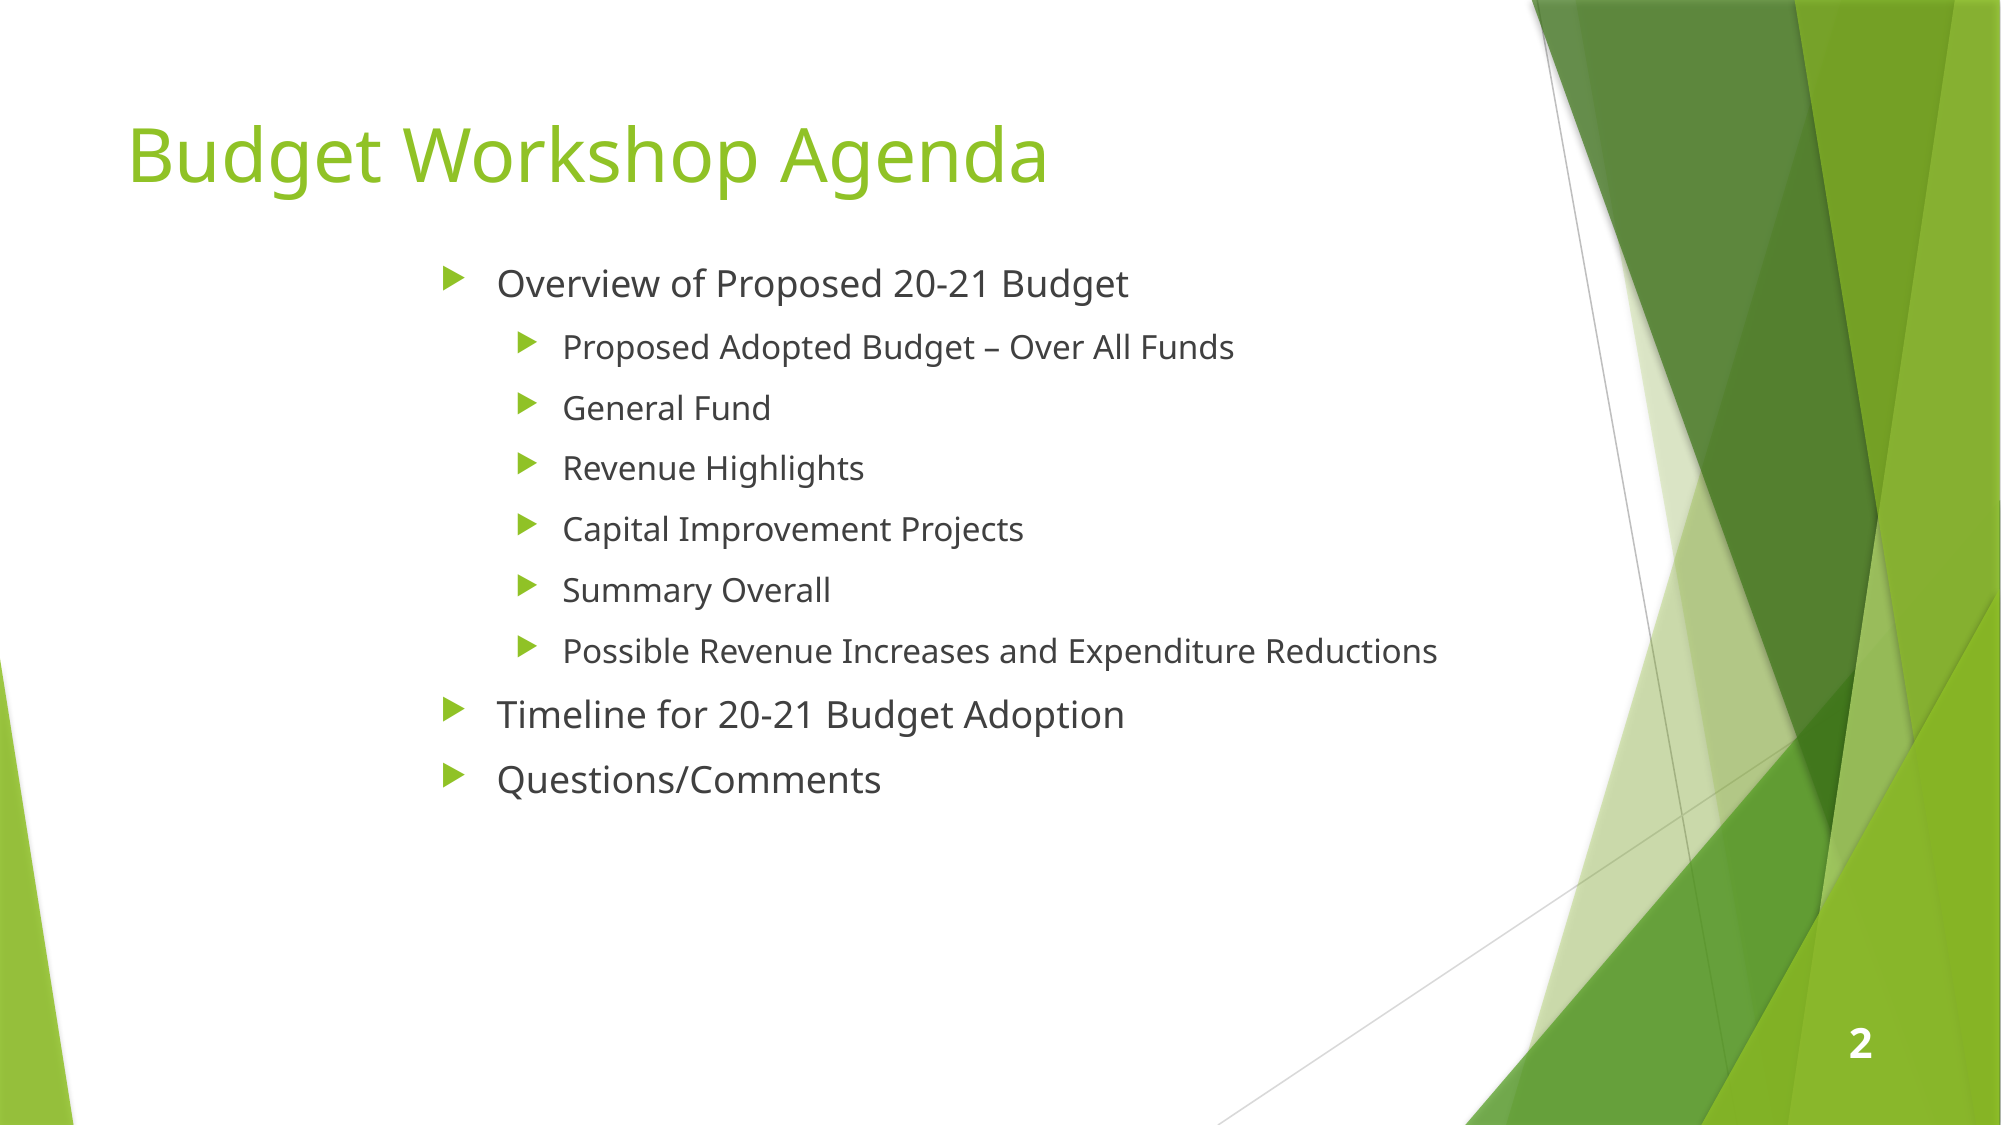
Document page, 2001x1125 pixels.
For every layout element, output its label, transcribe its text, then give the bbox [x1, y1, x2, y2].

list Overview of Proposed 20-21 Budget Proposed Adopted Budget – Over All Funds General Fund Revenue Highlights Capital Improvement Projects Summary Overall Possible Revenue Increases and Expenditure Reductions Timeline for 20-21 Budget Adoption Questions/Comments [425, 252, 1888, 1075]
title Budget Workshop Agenda [111, 99, 1522, 317]
slide_number 2 [1775, 1015, 1888, 1075]
